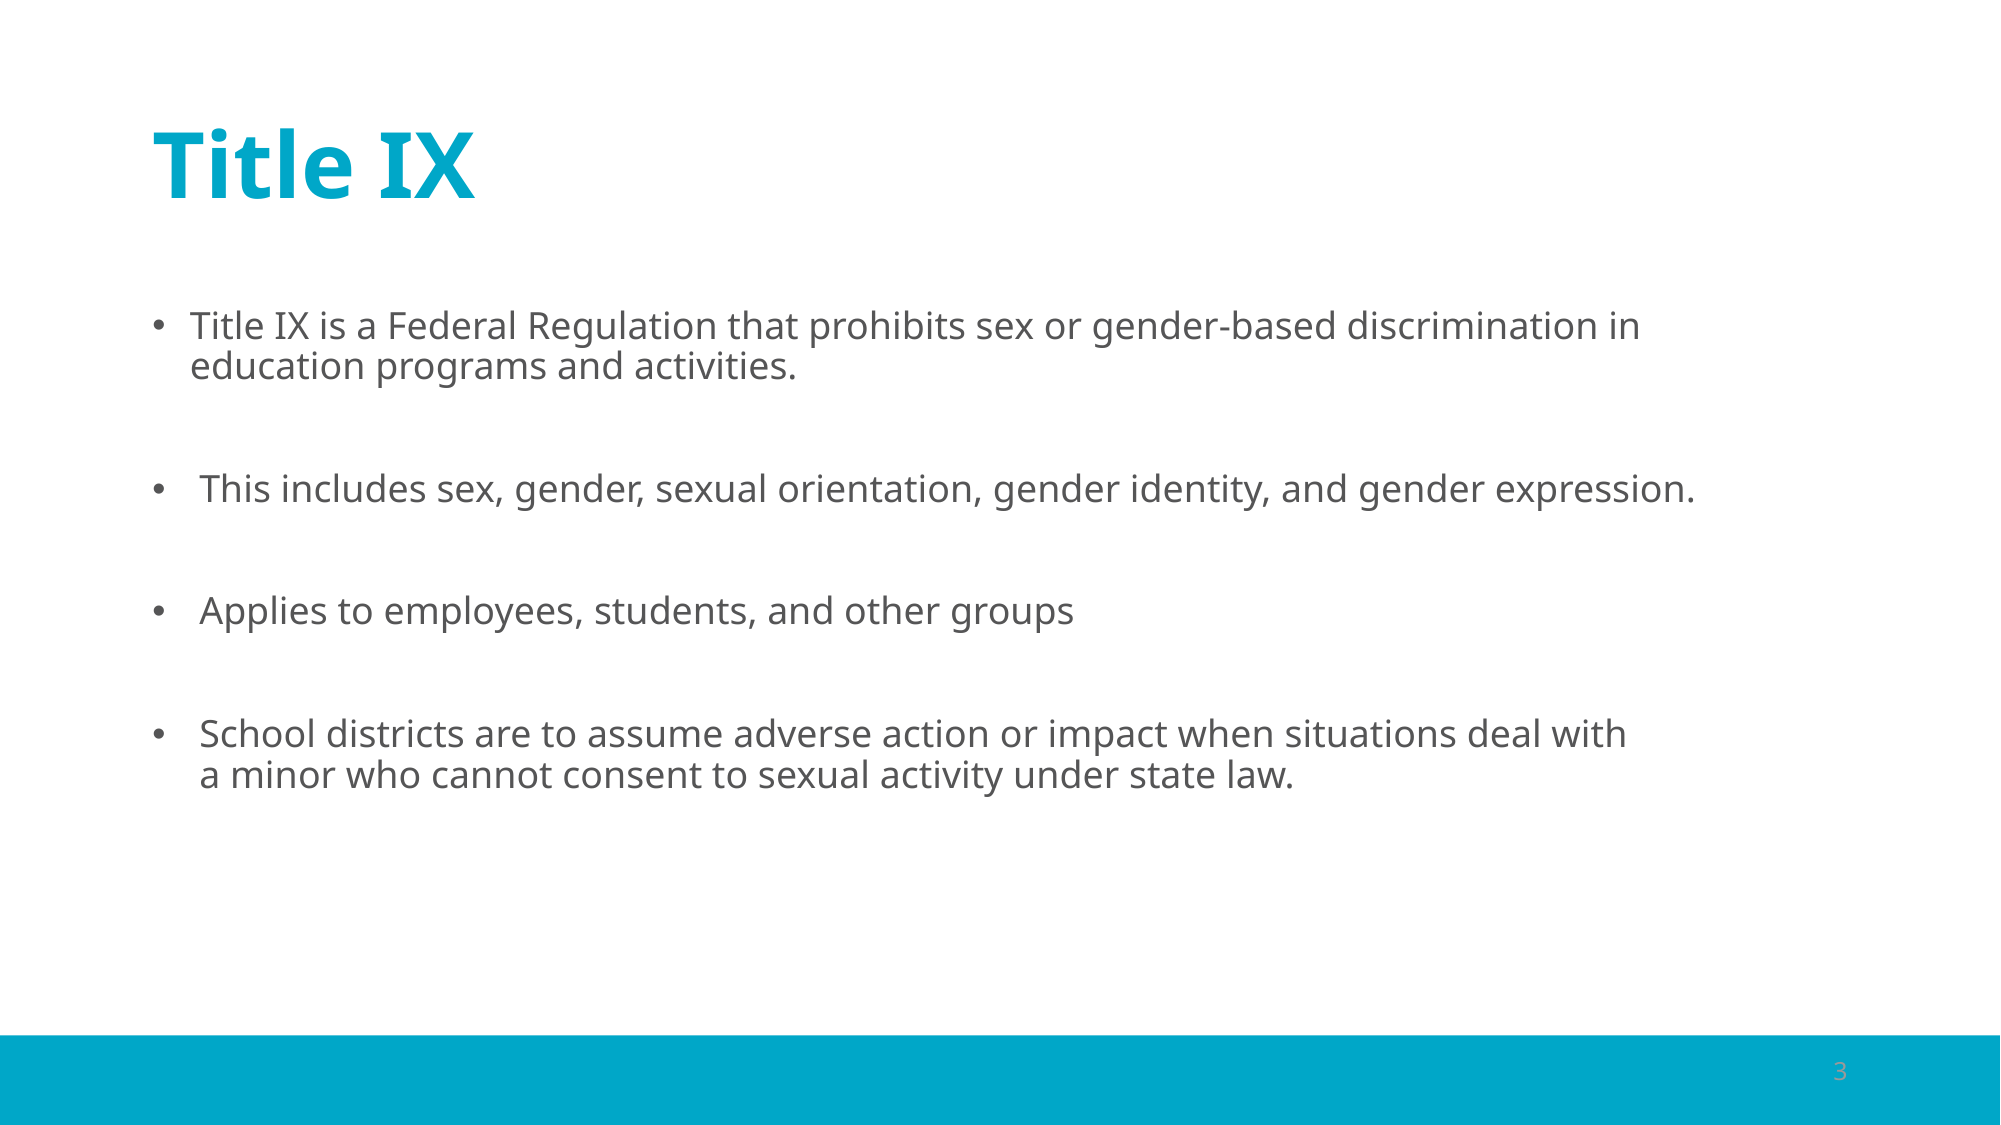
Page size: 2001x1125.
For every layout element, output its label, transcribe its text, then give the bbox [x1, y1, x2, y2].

list Title IX is a Federal Regulation that prohibits sex or gender-based discrimination in education programs and activities. This includes sex, gender, sexual orientation, gender identity, and gender expression. Applies to employees, students, and other groups School districts are to assume adverse action or impact when situations deal with a minor who cannot consent to sexual activity under state law. [137, 299, 1766, 1014]
title Title IX [137, 59, 1863, 278]
slide_number 3 [1412, 1042, 1863, 1103]
